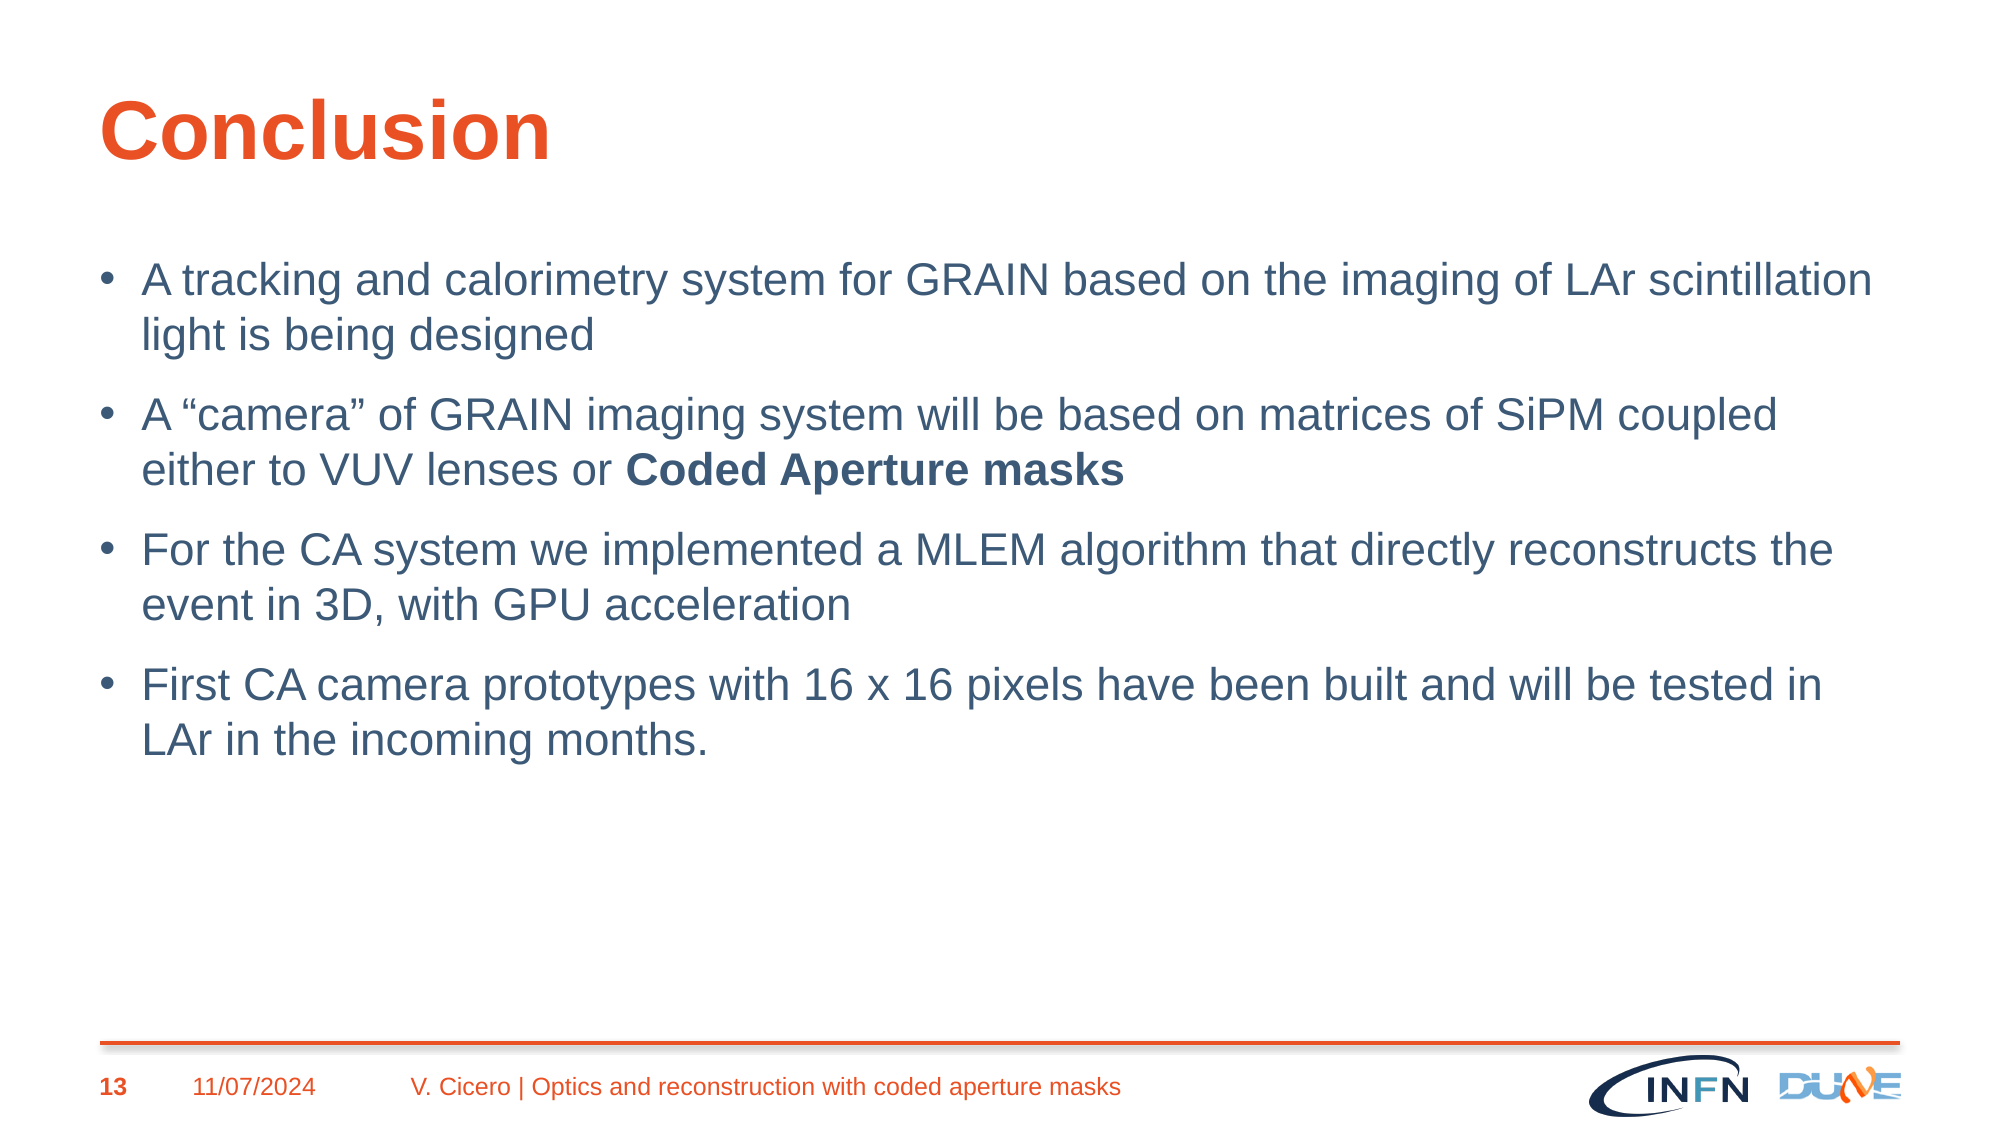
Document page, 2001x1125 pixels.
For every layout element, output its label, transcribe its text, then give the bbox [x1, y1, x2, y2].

picture [1778, 1064, 1902, 1104]
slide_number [192, 1074, 411, 1101]
footer V. Cicero | Optics and reconstruction with coded aperture masks [411, 1074, 1362, 1101]
slide_number 13 [99, 1074, 192, 1101]
list A tracking and calorimetry system for GRAIN based on the imaging of LAr scintillation light is being designed A “camera” of GRAIN imaging system will be based on matrices of SiPM coupled either to VUV lenses or Coded Aperture masks For the CA system we implemented a MLEM algorithm that directly reconstructs the event in 3D, with GPU acceleration First CA camera prototypes with 16 x 16 pixels have been built and will be tested in LAr in the incoming months. [99, 242, 1900, 1030]
picture [1589, 1055, 1748, 1117]
title Conclusion [99, 75, 1900, 183]
